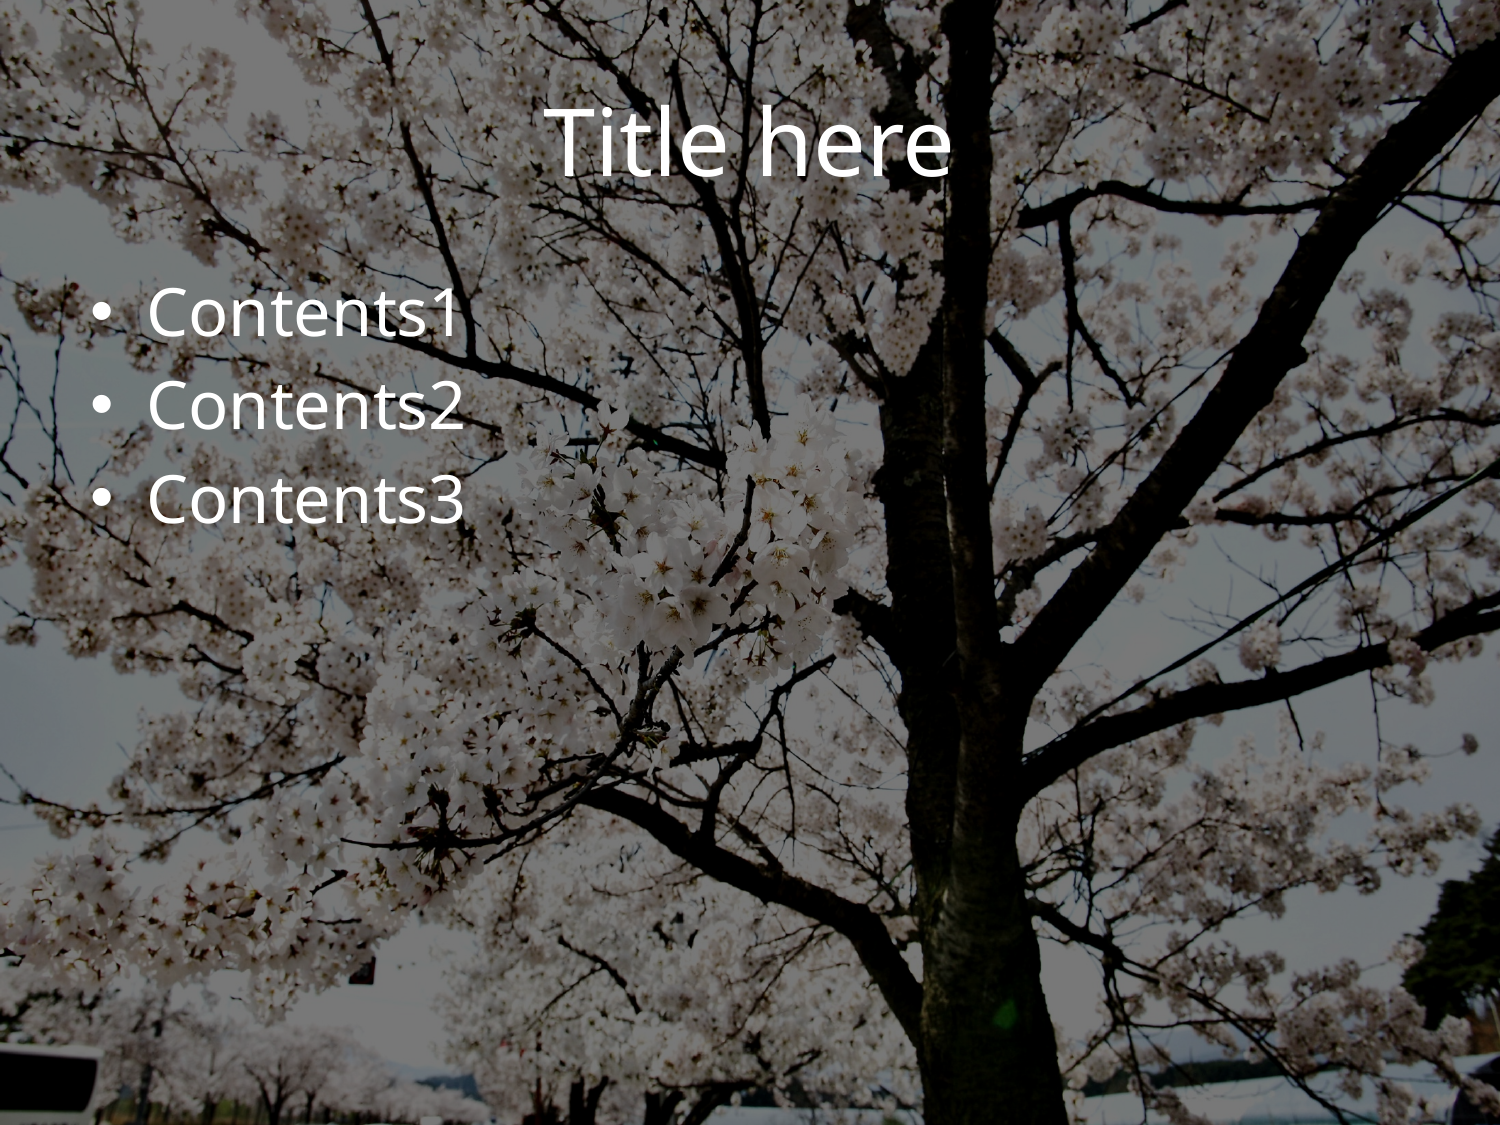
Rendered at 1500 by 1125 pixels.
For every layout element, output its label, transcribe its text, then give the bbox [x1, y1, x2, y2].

list Contents1 Contents2 Contents3 [75, 262, 1425, 1005]
text_box [0, 0, 1500, 1125]
title Title here [75, 45, 1425, 233]
